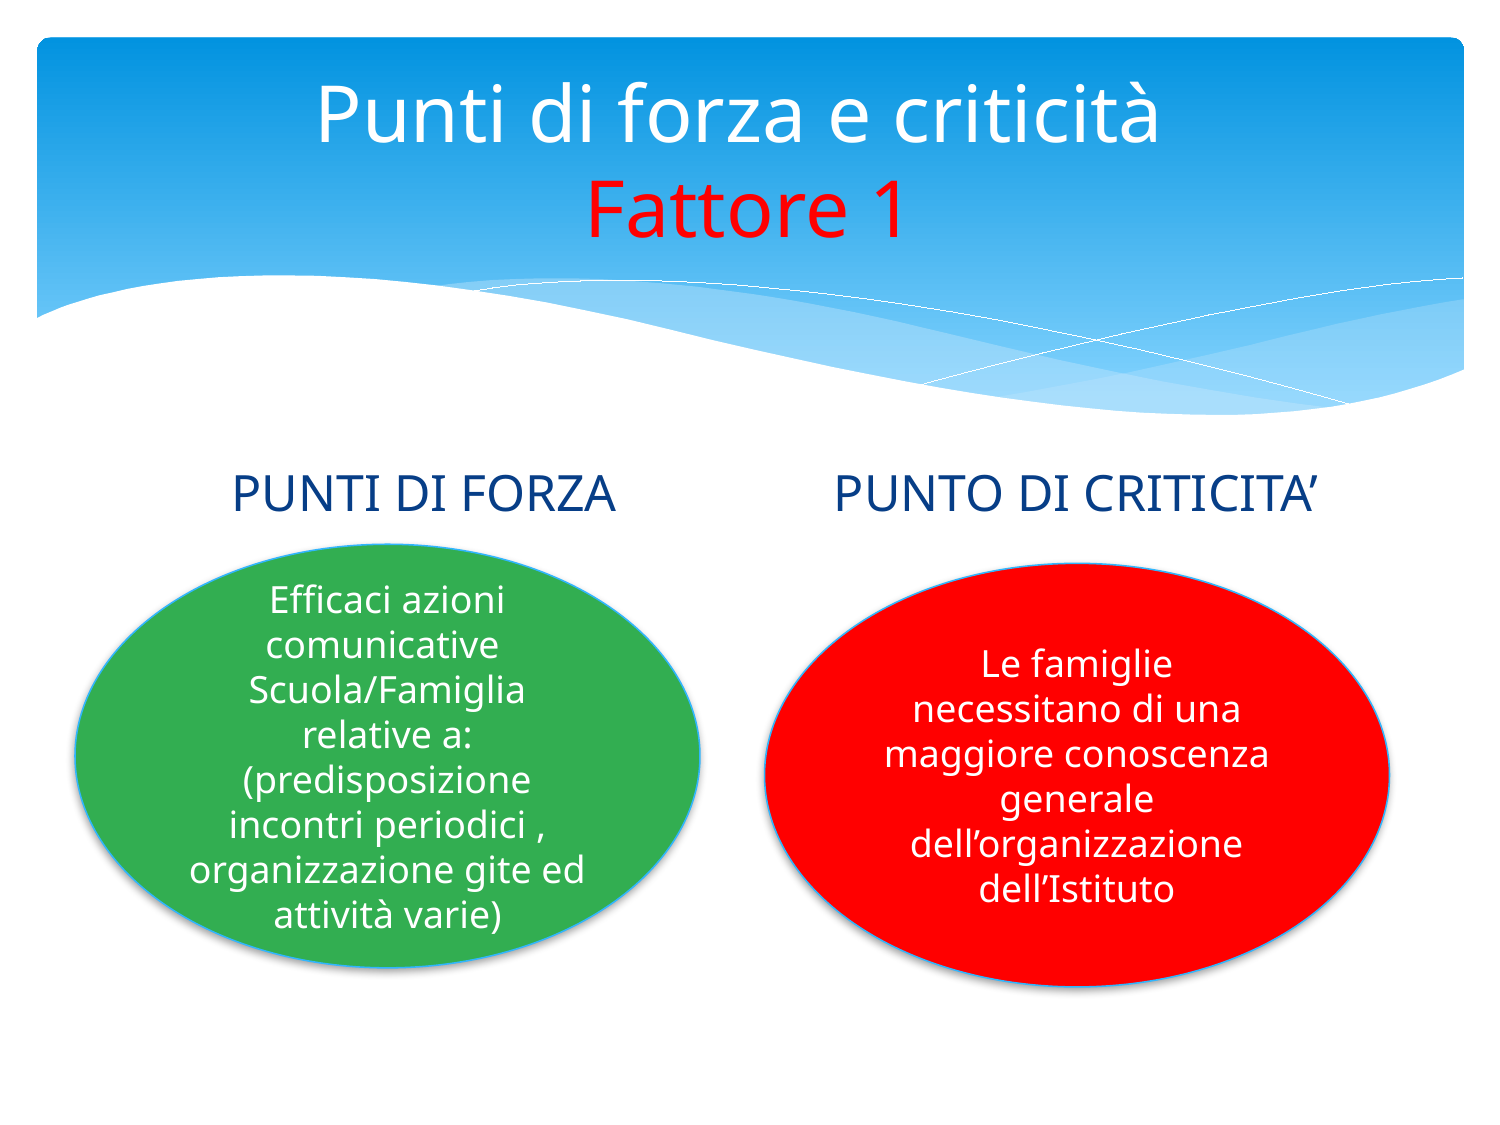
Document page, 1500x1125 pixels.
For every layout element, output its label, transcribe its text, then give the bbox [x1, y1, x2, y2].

list PUNTO DI CRITICITA’ [762, 439, 1390, 545]
title Punti di forza e criticità Fattore 1 [75, 55, 1425, 261]
list PUNTI DI FORZA [111, 439, 738, 545]
text_box Efficaci azioni comunicative Scuola/Famiglia relative a: (predisposizione incontri periodici , organizzazione gite ed attività varie) [74, 543, 701, 969]
text_box Le famiglie necessitano di una maggiore conoscenza generale dell’organizzazione dell’Istituto [763, 562, 1391, 988]
